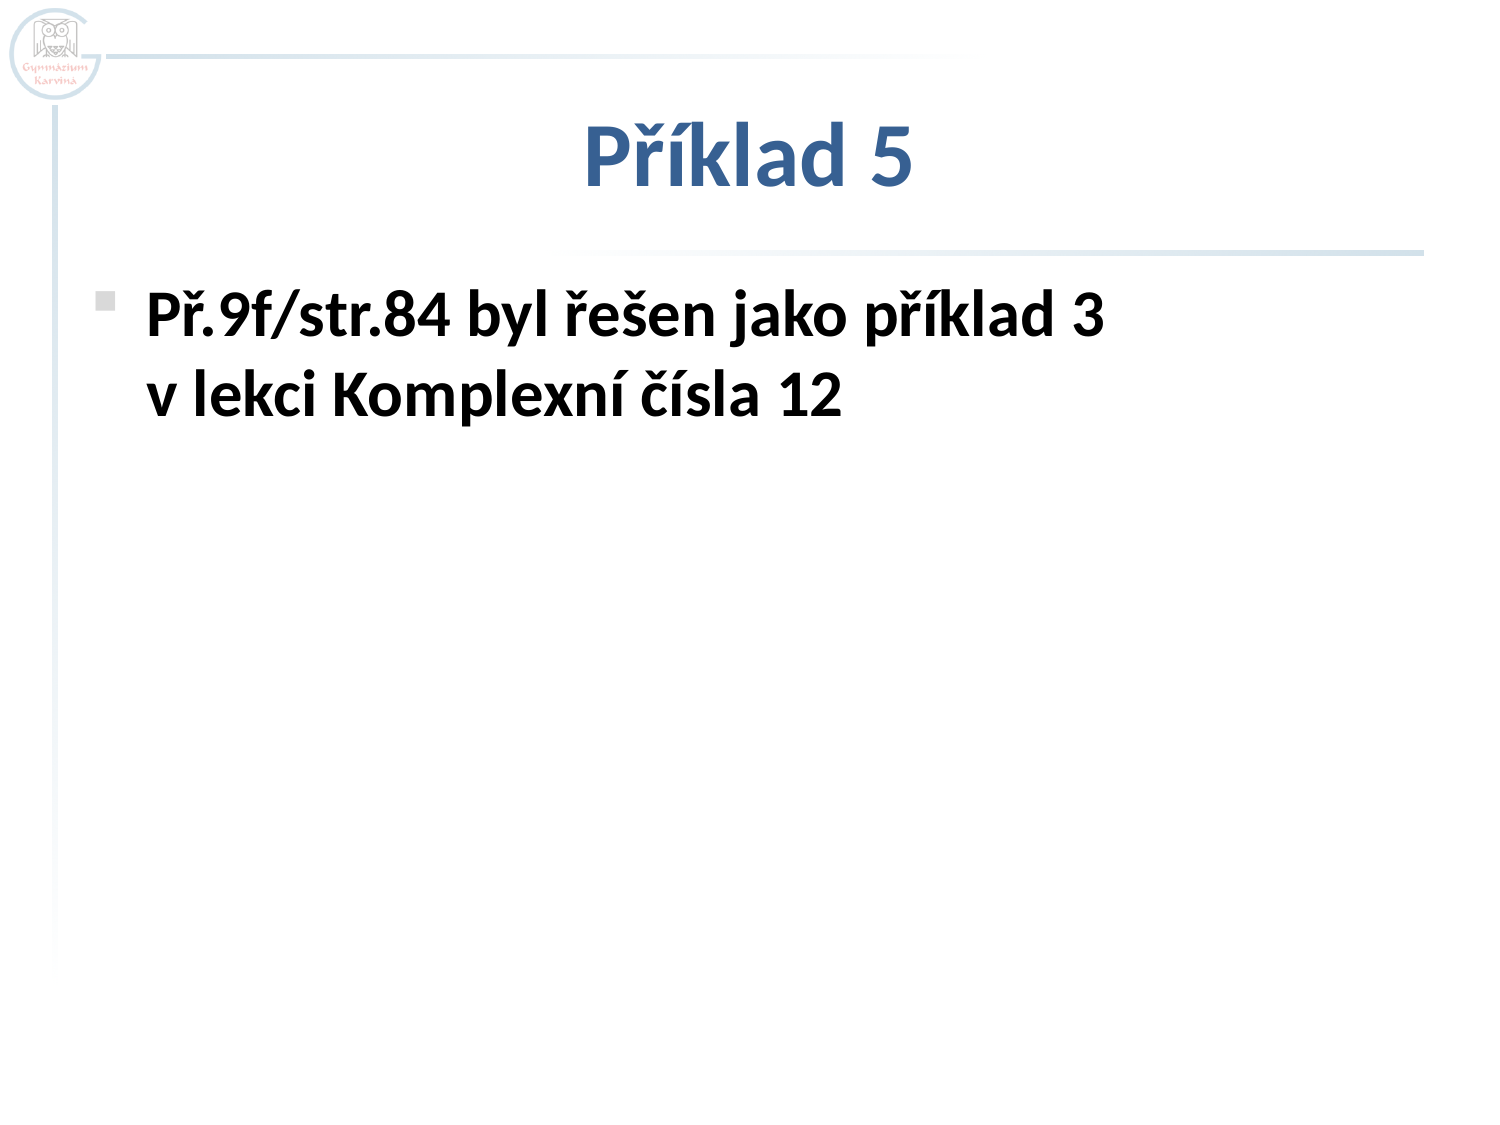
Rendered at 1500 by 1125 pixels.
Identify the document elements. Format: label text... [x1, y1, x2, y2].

title Příklad 5 [75, 56, 1425, 244]
picture [537, 250, 1424, 256]
picture [52, 105, 58, 992]
picture [8, 5, 104, 101]
list Př.9f/str.84 byl řešen jako příklad 3 v lekci Komplexní čísla 12 [75, 262, 1425, 1047]
